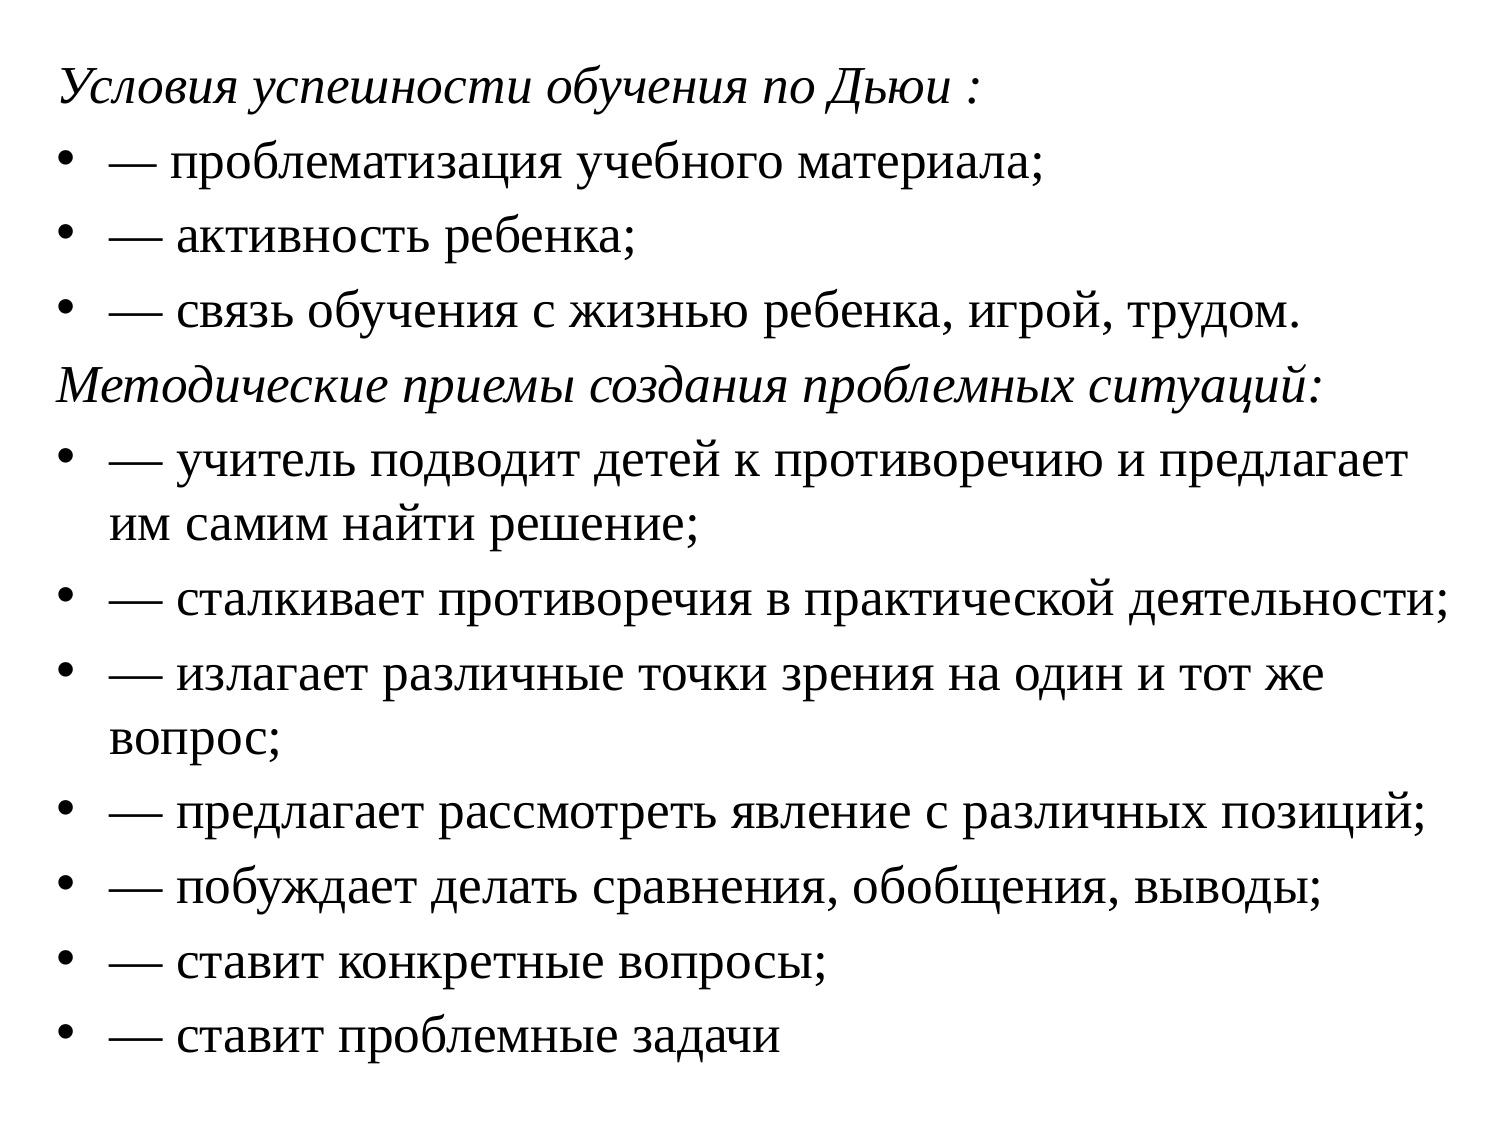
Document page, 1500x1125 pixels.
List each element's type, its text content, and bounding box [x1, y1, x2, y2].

list Условия успешности обучения по Дьюи : — проблематизация учебного материала; — активность ребенка; — связь обучения с жизнью ребенка, игрой, трудом. Методические приемы создания проблемных ситуаций: — учитель подводит детей к противоречию и предлагает им самим найти решение; — сталкивает противоречия в практической деятельности; — излагает различные точки зрения на один и тот же вопрос; — предлагает рассмотреть явление с различных позиций; — побуждает делать сравнения, обобщения, выводы; — ставит конкретные вопросы; — ставит проблемные задачи [41, 42, 1471, 1094]
